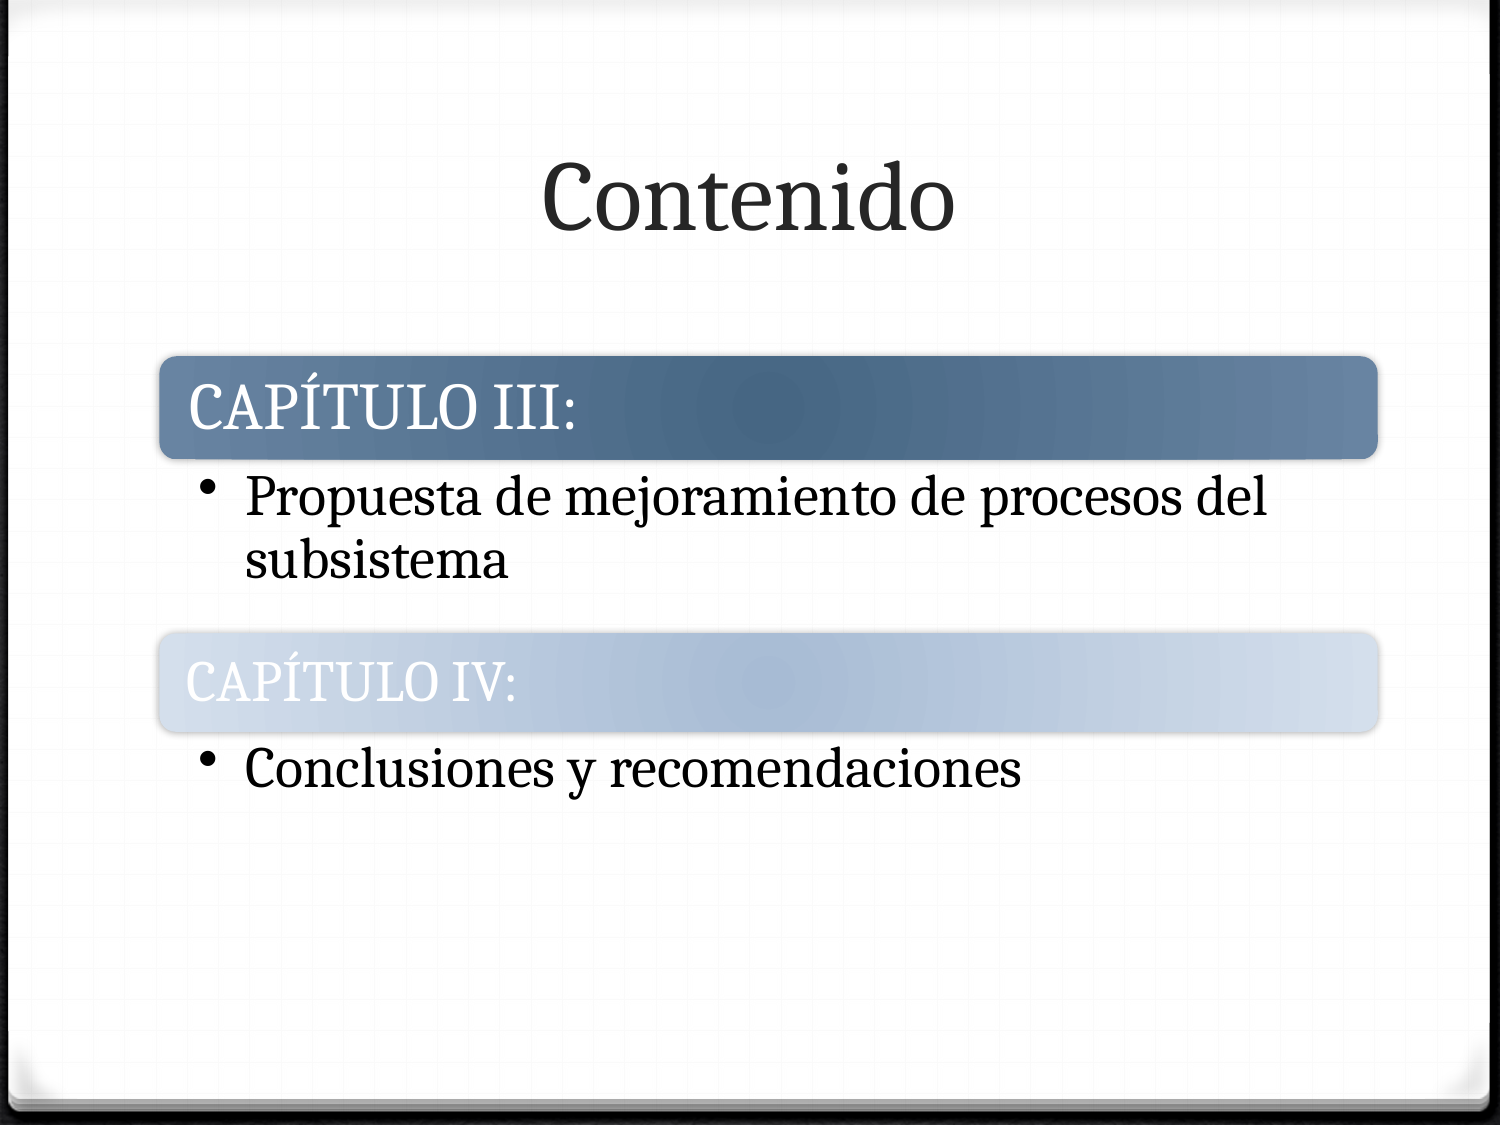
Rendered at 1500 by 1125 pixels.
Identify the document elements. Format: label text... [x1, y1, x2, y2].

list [159, 321, 1378, 941]
title Contenido [90, 71, 1410, 309]
picture [0, 0, 1500, 1125]
